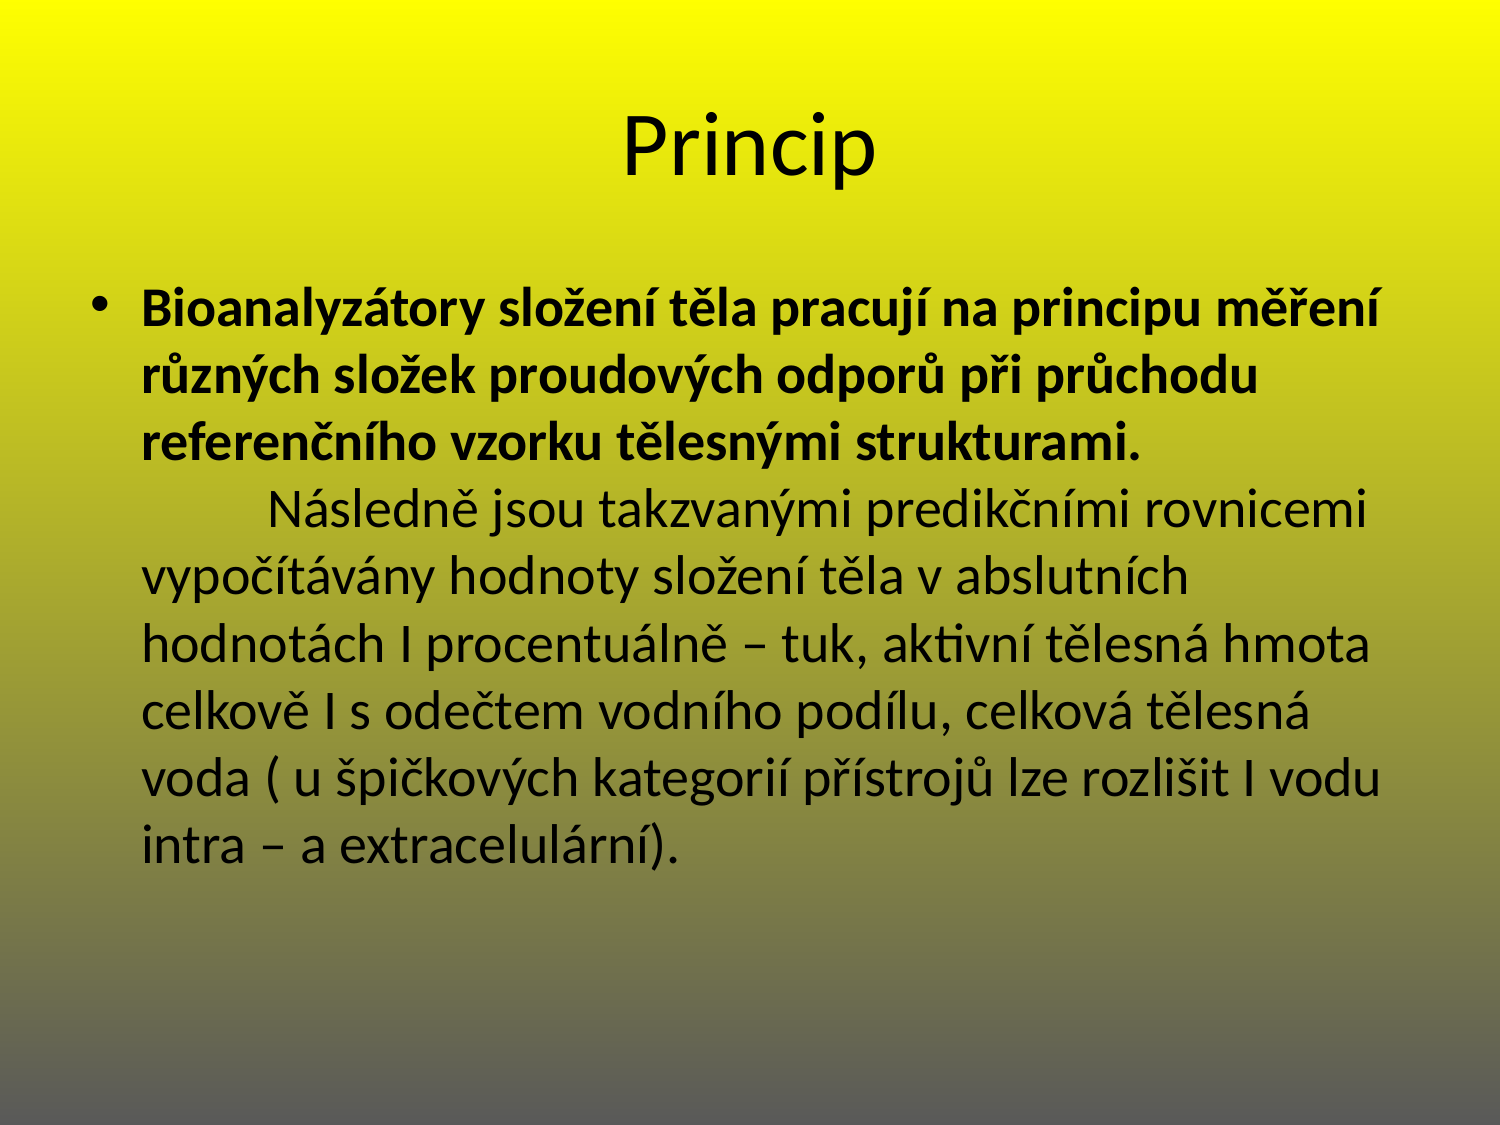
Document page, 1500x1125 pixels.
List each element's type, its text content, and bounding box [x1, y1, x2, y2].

title Princip [75, 45, 1425, 233]
list Bioanalyzátory složení těla pracují na principu měření různých složek proudových odporů při průchodu referenčního vzorku tělesnými strukturami. Následně jsou takzvanými predikčními rovnicemi vypočítávány hodnoty složení těla v abslutních hodnotách I procentuálně – tuk, aktivní tělesná hmota celkově I s odečtem vodního podílu, celková tělesná voda ( u špičkových kategorií přístrojů lze rozlišit I vodu intra – a extracelulární). [75, 262, 1425, 1005]
